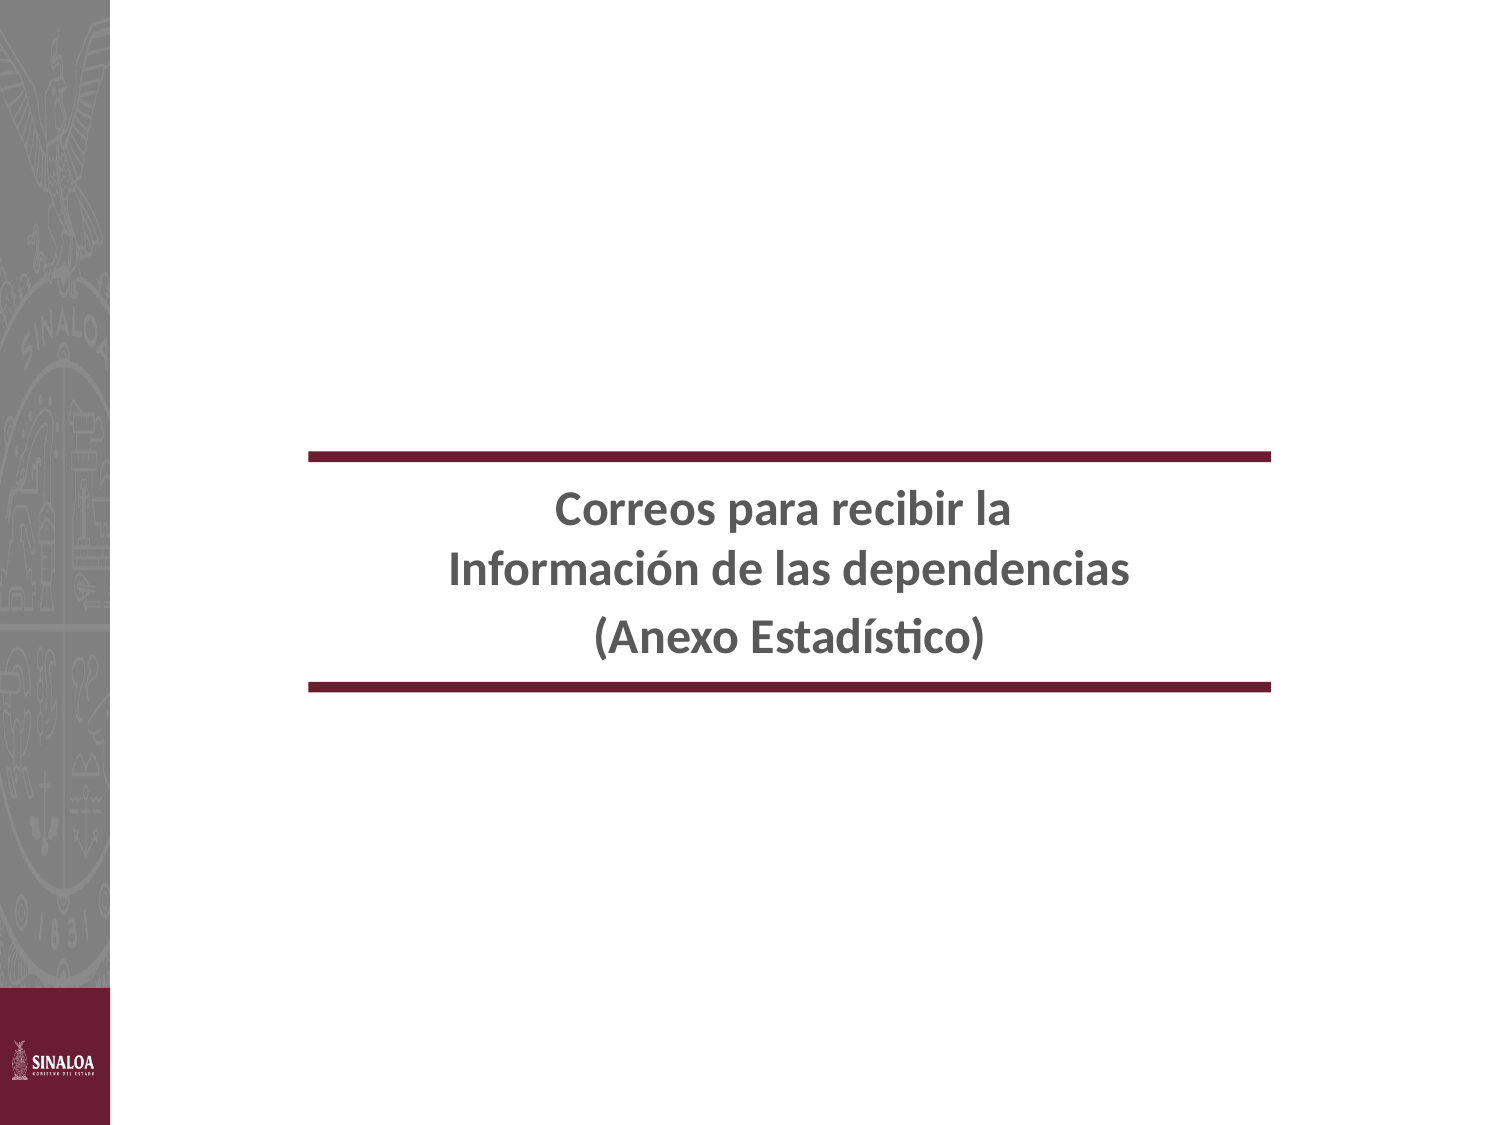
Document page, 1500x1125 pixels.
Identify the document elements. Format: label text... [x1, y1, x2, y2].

text_box [307, 450, 1272, 463]
text_box (Anexo Estadístico) [414, 596, 1166, 671]
text_box [0, 989, 111, 1125]
picture [12, 1040, 94, 1080]
text_box [307, 681, 1272, 694]
picture [0, 0, 111, 989]
text_box Correos para recibir la Información de las dependencias [308, 467, 1271, 603]
